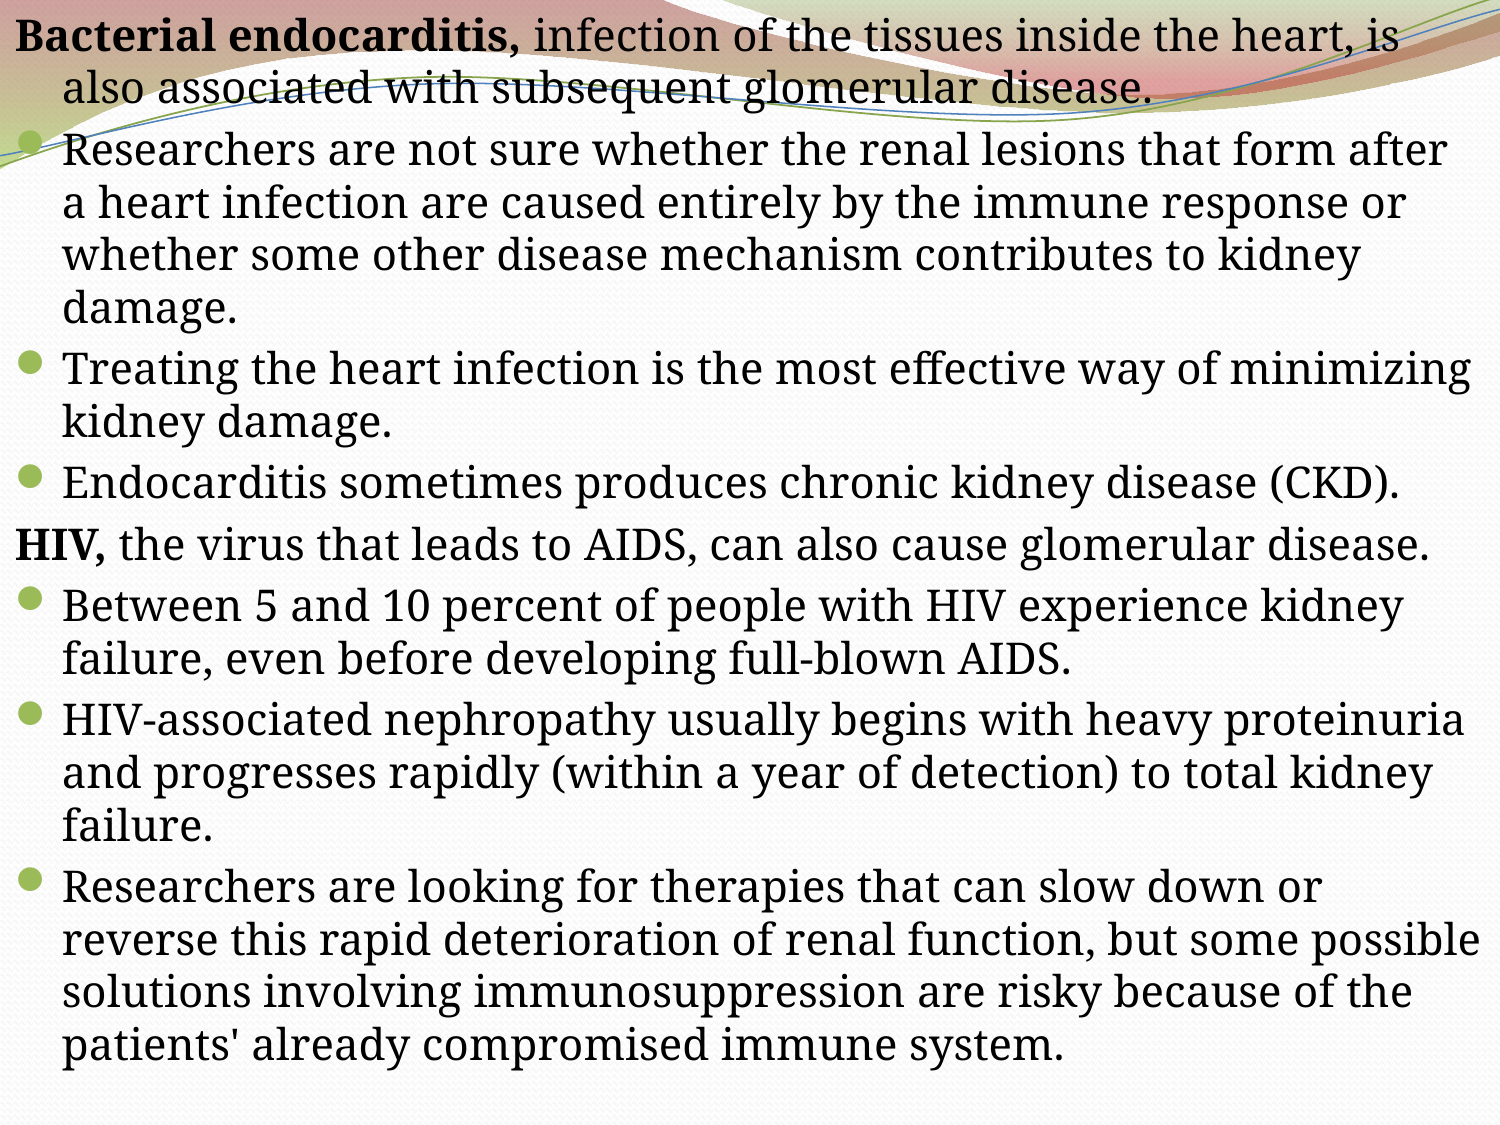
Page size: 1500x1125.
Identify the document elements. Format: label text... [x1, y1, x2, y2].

list Bacterial endocarditis, infection of the tissues inside the heart, is also associated with subsequent glomerular disease. Researchers are not sure whether the renal lesions that form after a heart infection are caused entirely by the immune response or whether some other disease mechanism contributes to kidney damage. Treating the heart infection is the most effective way of minimizing kidney damage. Endocarditis sometimes produces chronic kidney disease (CKD). HIV, the virus that leads to AIDS, can also cause glomerular disease. Between 5 and 10 percent of people with HIV experience kidney failure, even before developing full-blown AIDS. HIV-associated nephropathy usually begins with heavy proteinuria and progresses rapidly (within a year of detection) to total kidney failure. Researchers are looking for therapies that can slow down or reverse this rapid deterioration of renal function, but some possible solutions involving immunosuppression are risky because of the patients' already compromised immune system. [0, 0, 1500, 1090]
